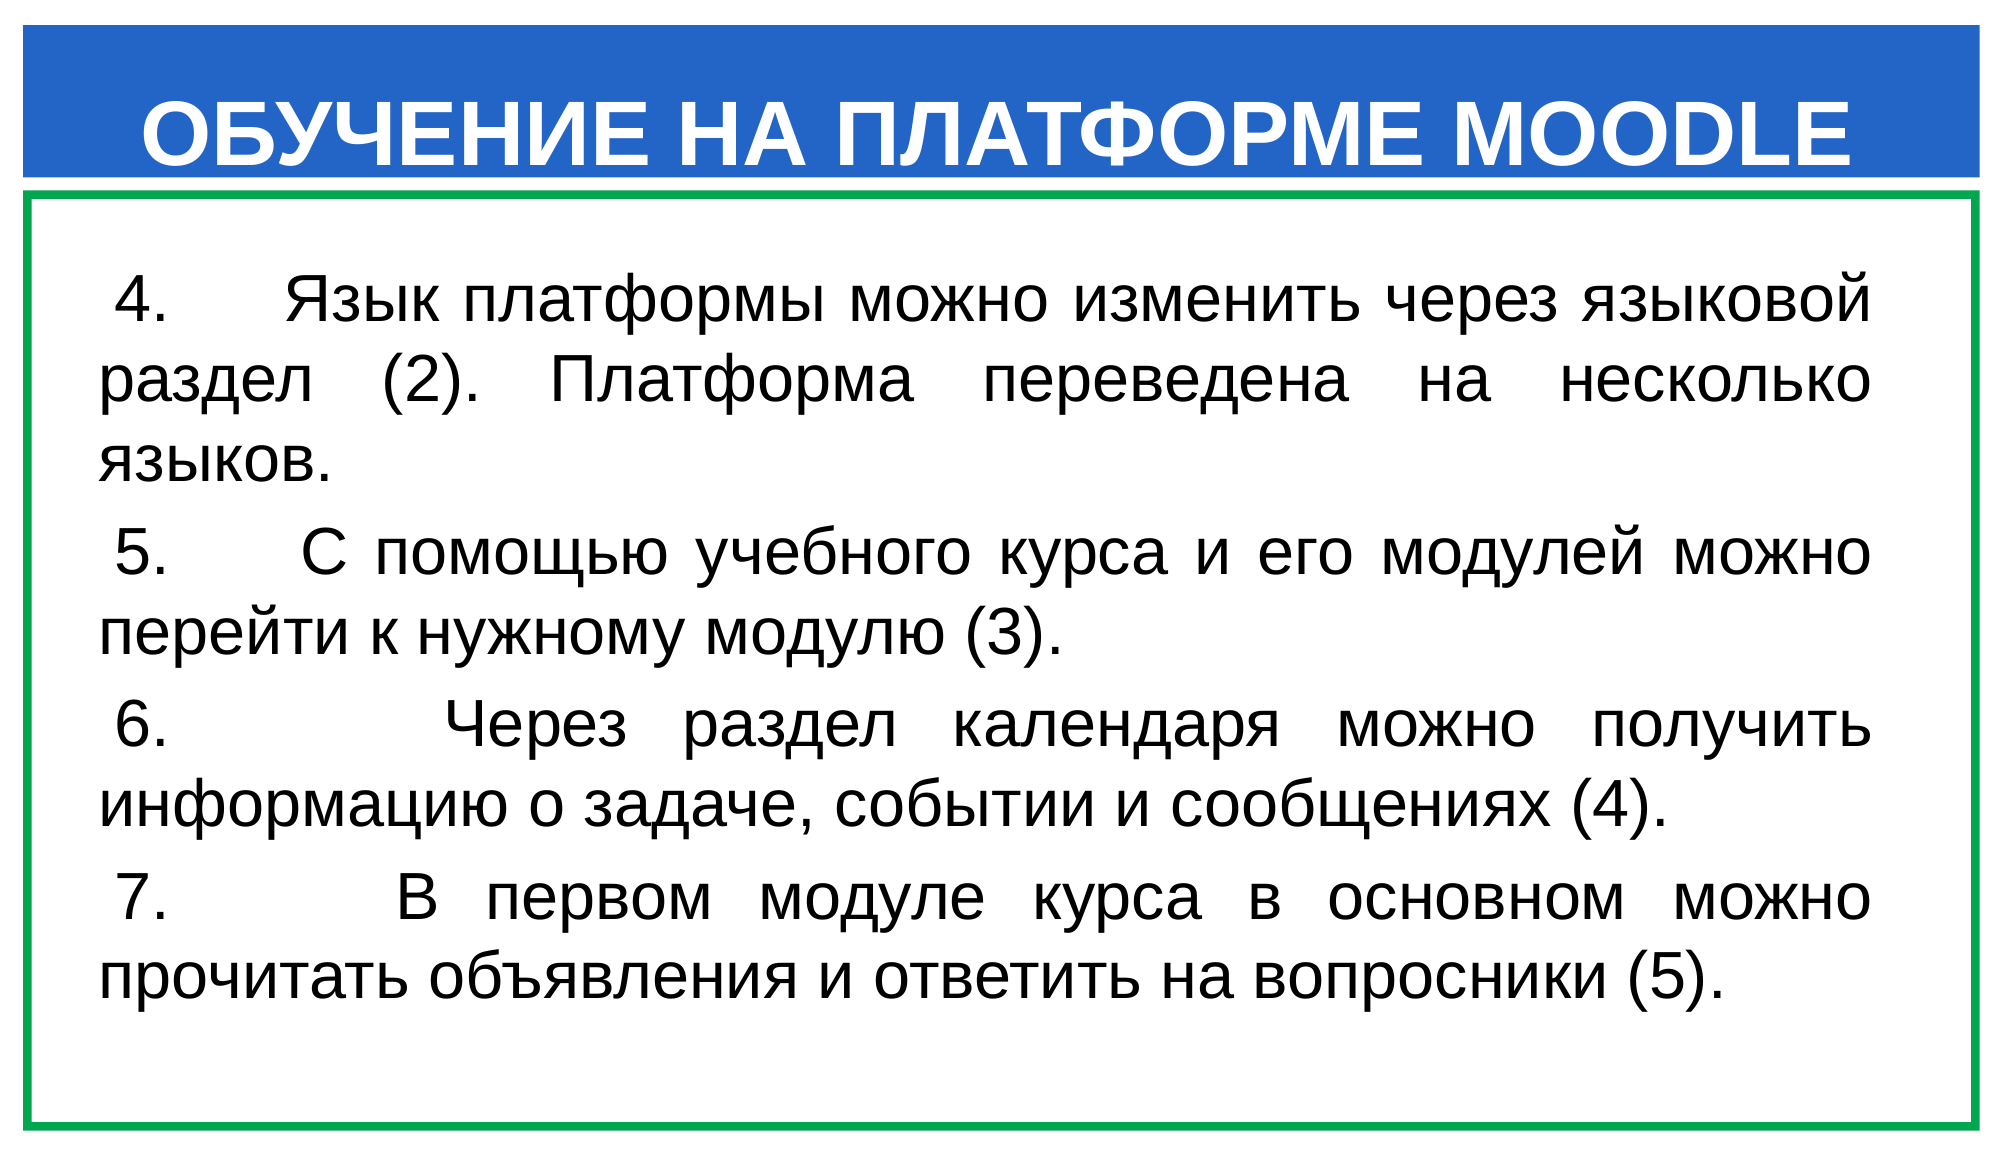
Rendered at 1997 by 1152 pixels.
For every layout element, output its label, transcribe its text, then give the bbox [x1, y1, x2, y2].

text_box Язык платформы можно изменить через языковой раздел (2). Платформа переведена на несколько языков. С помощью учебного курса и его модулей можно перейти к нужному модулю (3). Через раздел календаря можно получить информацию о задаче, событии и сообщениях (4). В первом модуле курса в основном можно прочитать объявления и ответить на вопросники (5). [84, 247, 1889, 1113]
text_box ОБУЧЕНИЕ НА ПЛАТФОРМЕ MOODLE [37, 13, 1959, 185]
